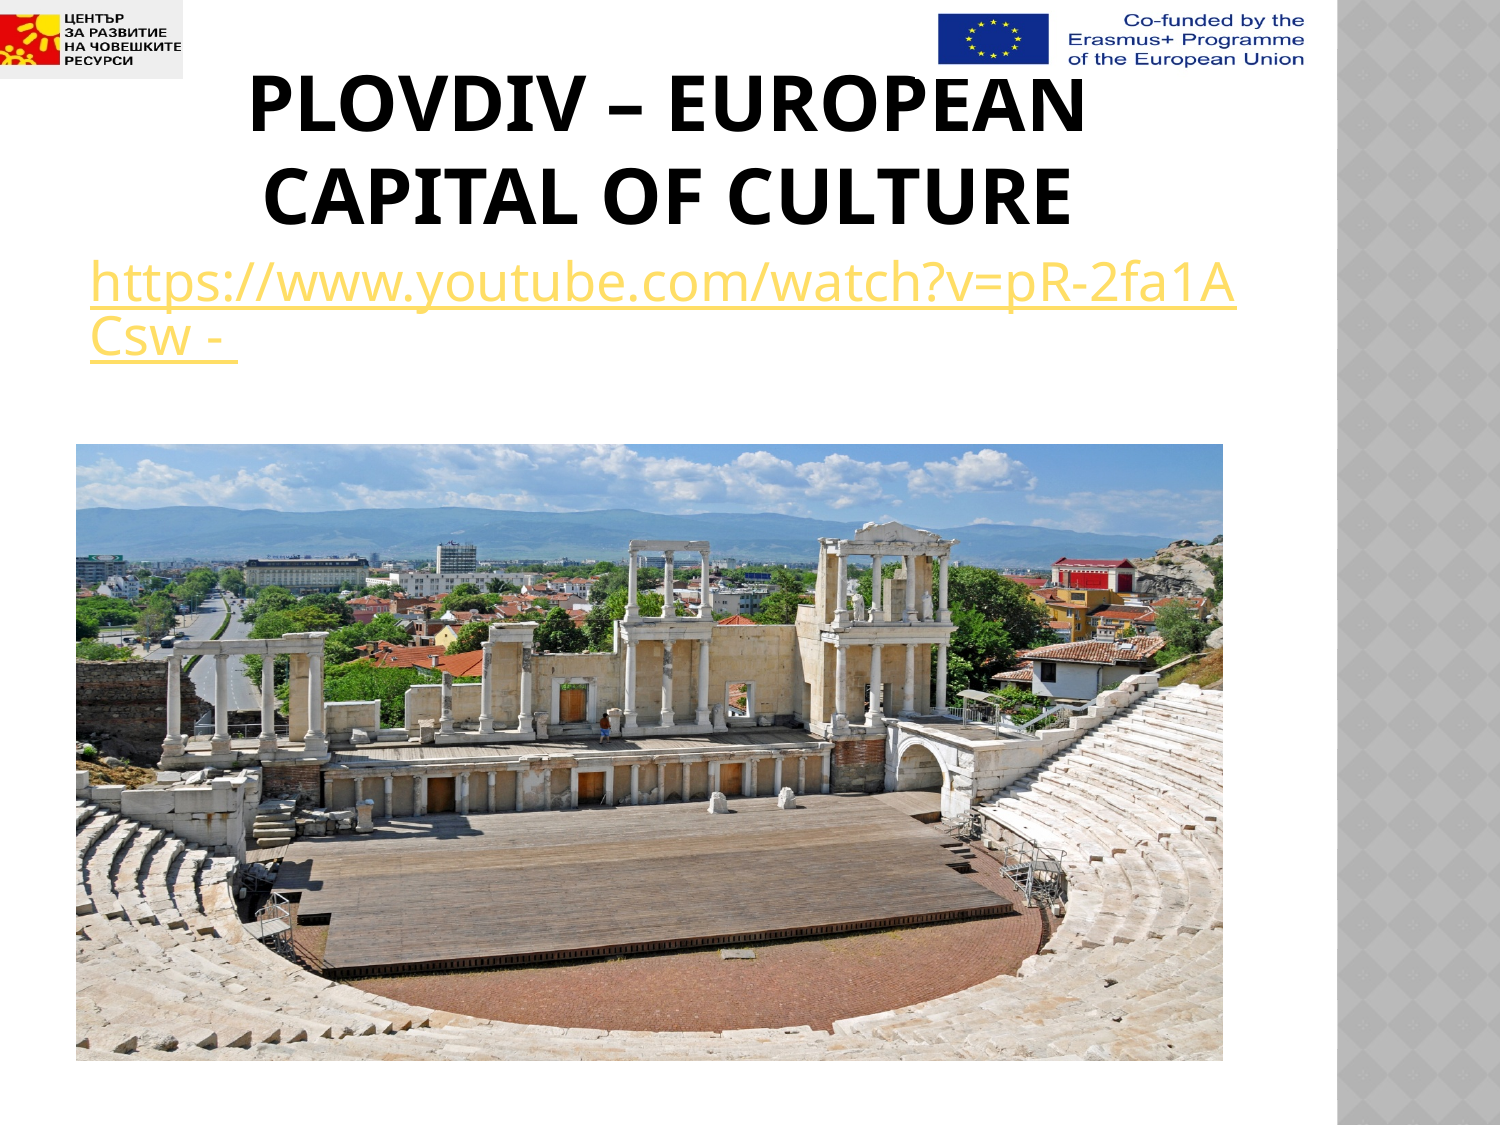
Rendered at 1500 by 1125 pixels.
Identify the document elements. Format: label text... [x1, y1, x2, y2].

list https://www.youtube.com/watch?v=pR-2fa1ACsw - [75, 239, 1263, 1035]
picture [76, 444, 1223, 1061]
picture [0, 0, 184, 79]
picture [915, 0, 1323, 79]
title Plovdiv – European capital of culture [75, 52, 1263, 239]
